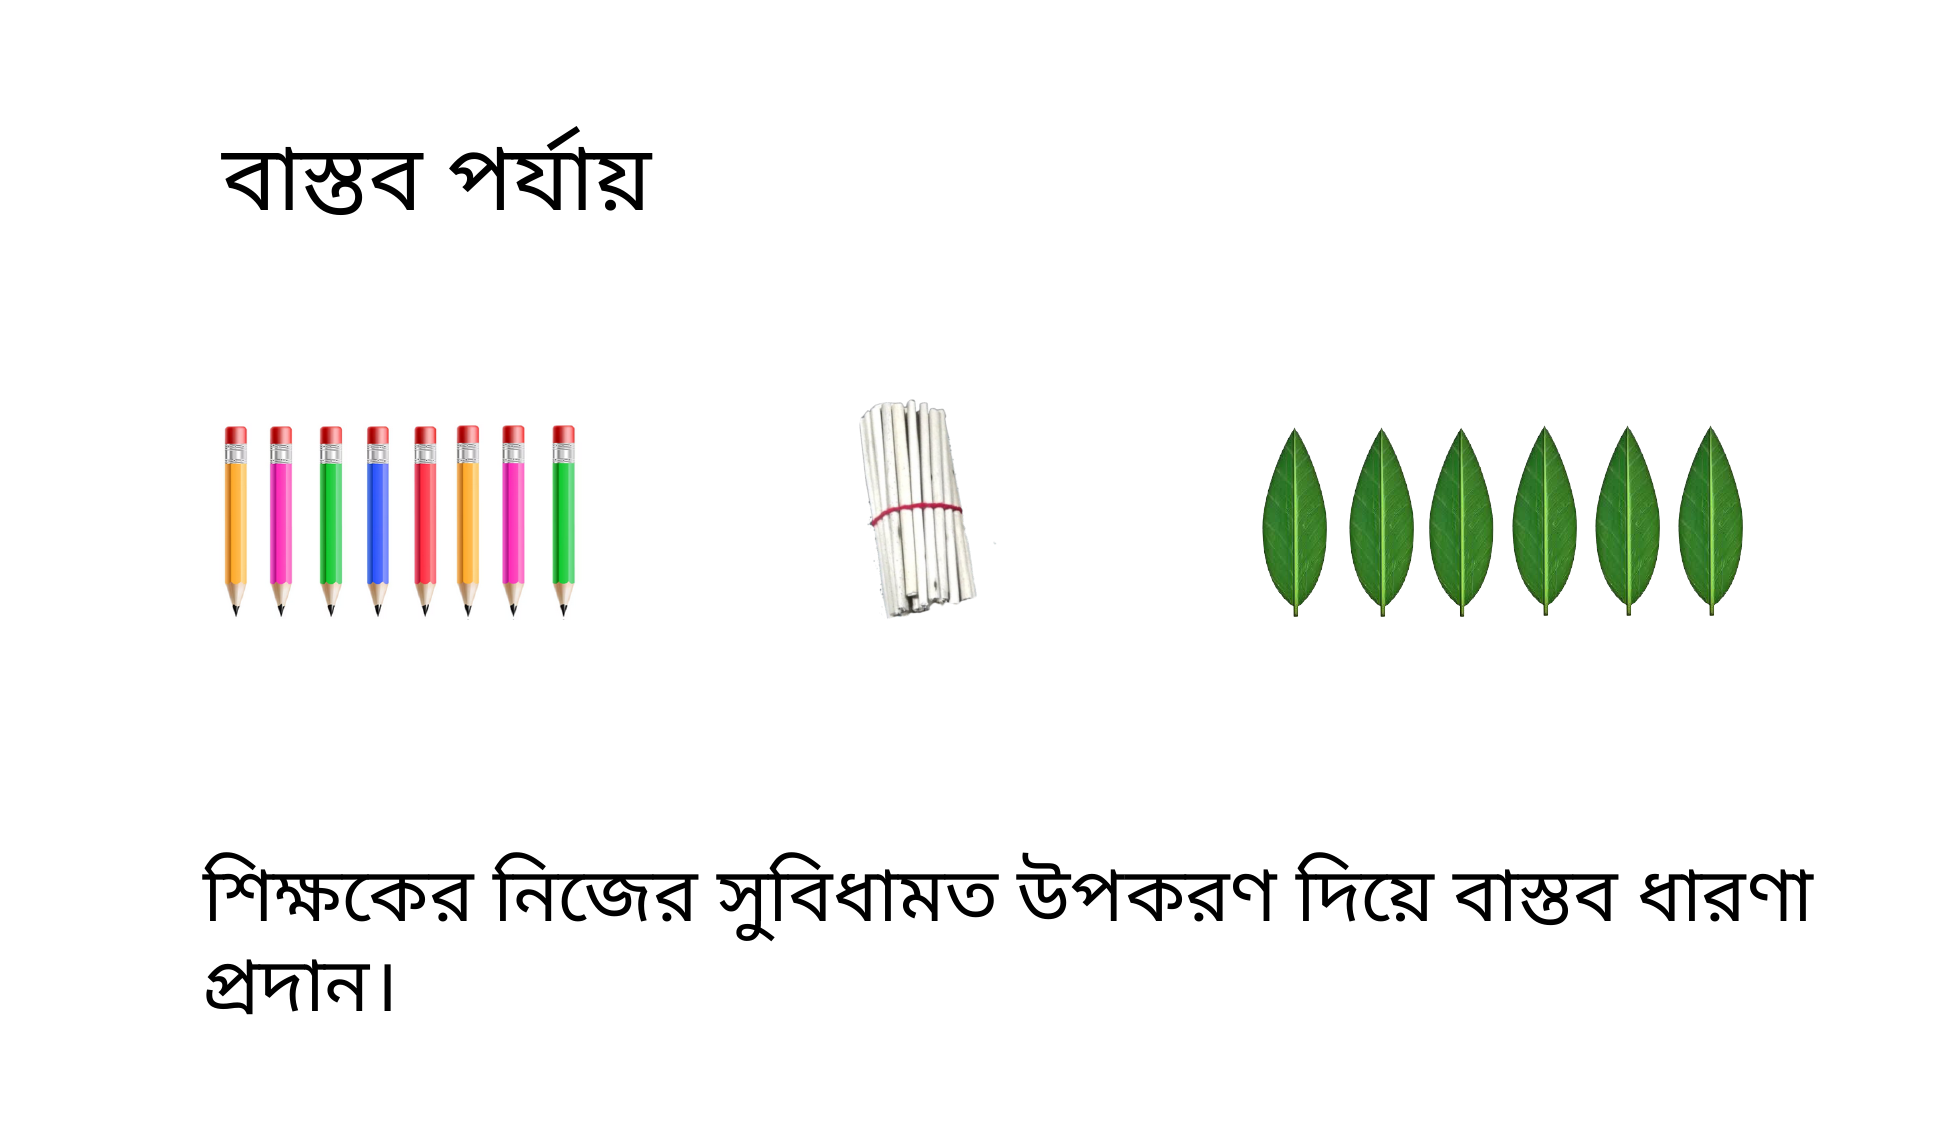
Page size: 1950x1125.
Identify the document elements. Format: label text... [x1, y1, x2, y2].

text_box শিক্ষকের নিজের সুবিধামত উপকরণ দিয়ে বাস্তব ধারণা প্রদান। [188, 838, 1930, 1034]
picture [768, 361, 1052, 653]
text_box বাস্তব পর্যায় [207, 111, 713, 236]
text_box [1255, 424, 1749, 618]
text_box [213, 399, 589, 621]
